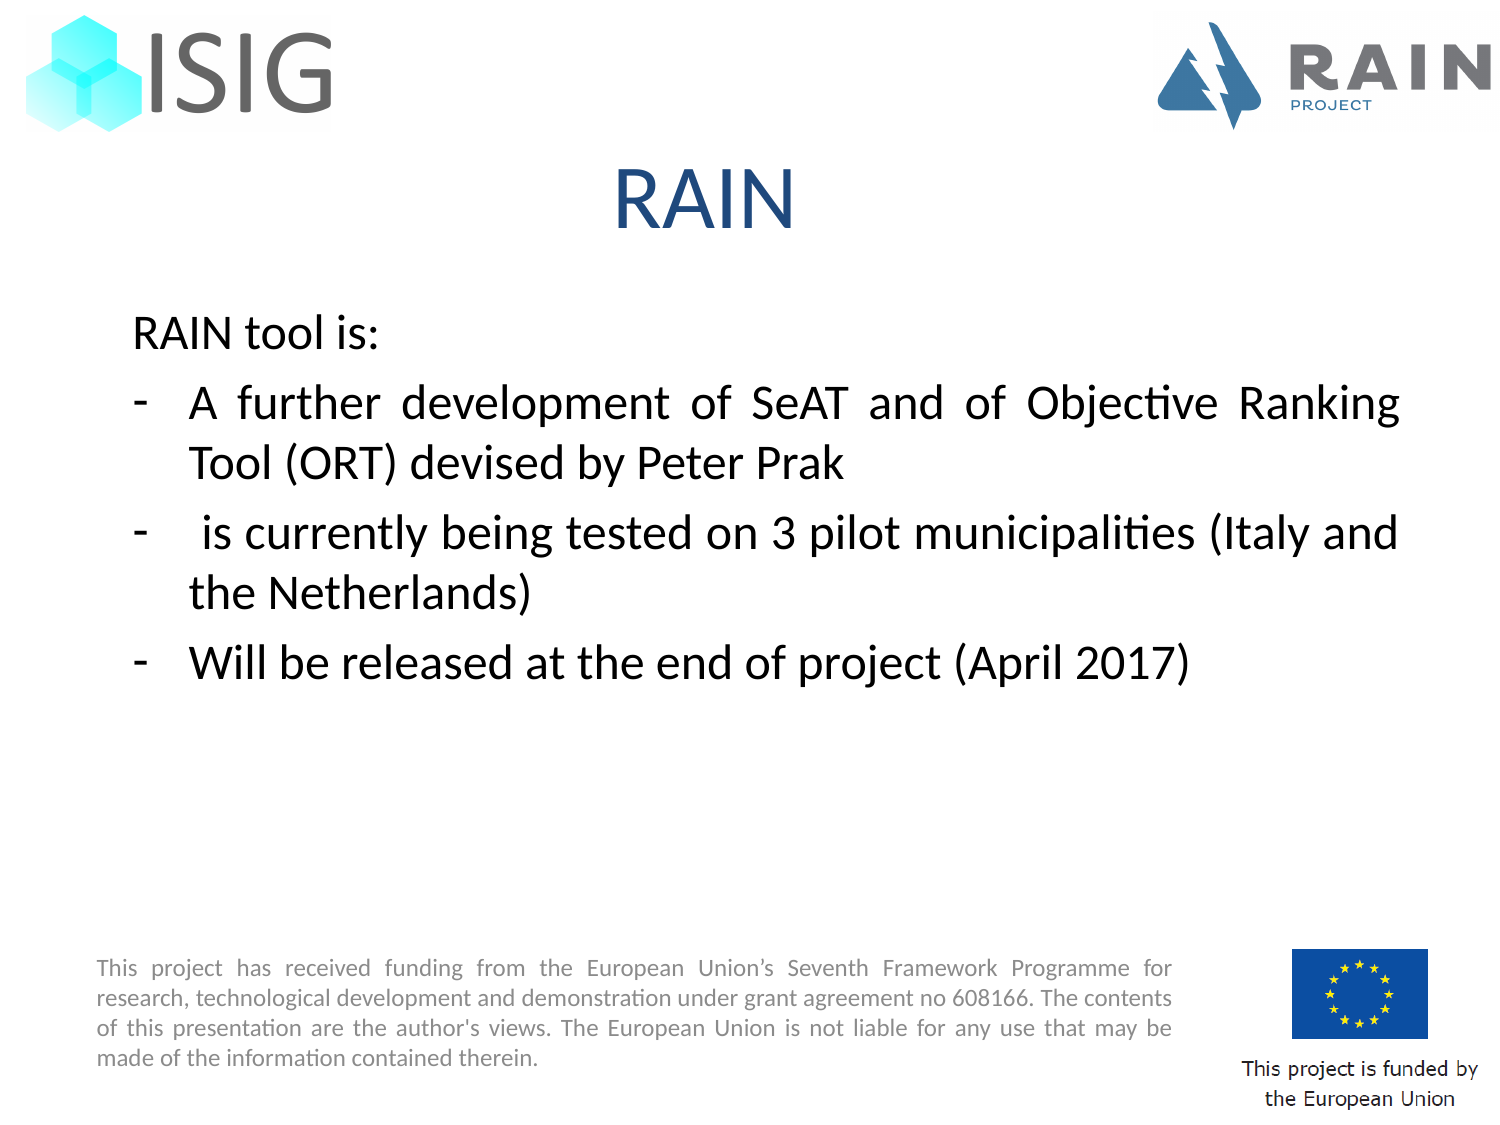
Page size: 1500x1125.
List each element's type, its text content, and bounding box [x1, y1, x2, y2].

picture [1153, 11, 1500, 133]
subtitle RAIN tool is: A further development of SeAT and of Objective Ranking Tool (ORT) devised by Peter Prak is currently being tested on 3 pilot municipalities (Italy and the Netherlands) Will be released at the end of project (April 2017) [117, 291, 1416, 939]
footer This project has received funding from the European Union’s Seventh Framework Programme for research, technological development and demonstration under grant agreement no 608166. The contents of this presentation are the author's views. The European Union is not liable for any use that may be made of the information contained therein. [81, 946, 1190, 1076]
title RAIN [225, 118, 1207, 266]
picture [1223, 938, 1500, 1125]
picture [26, 15, 331, 133]
